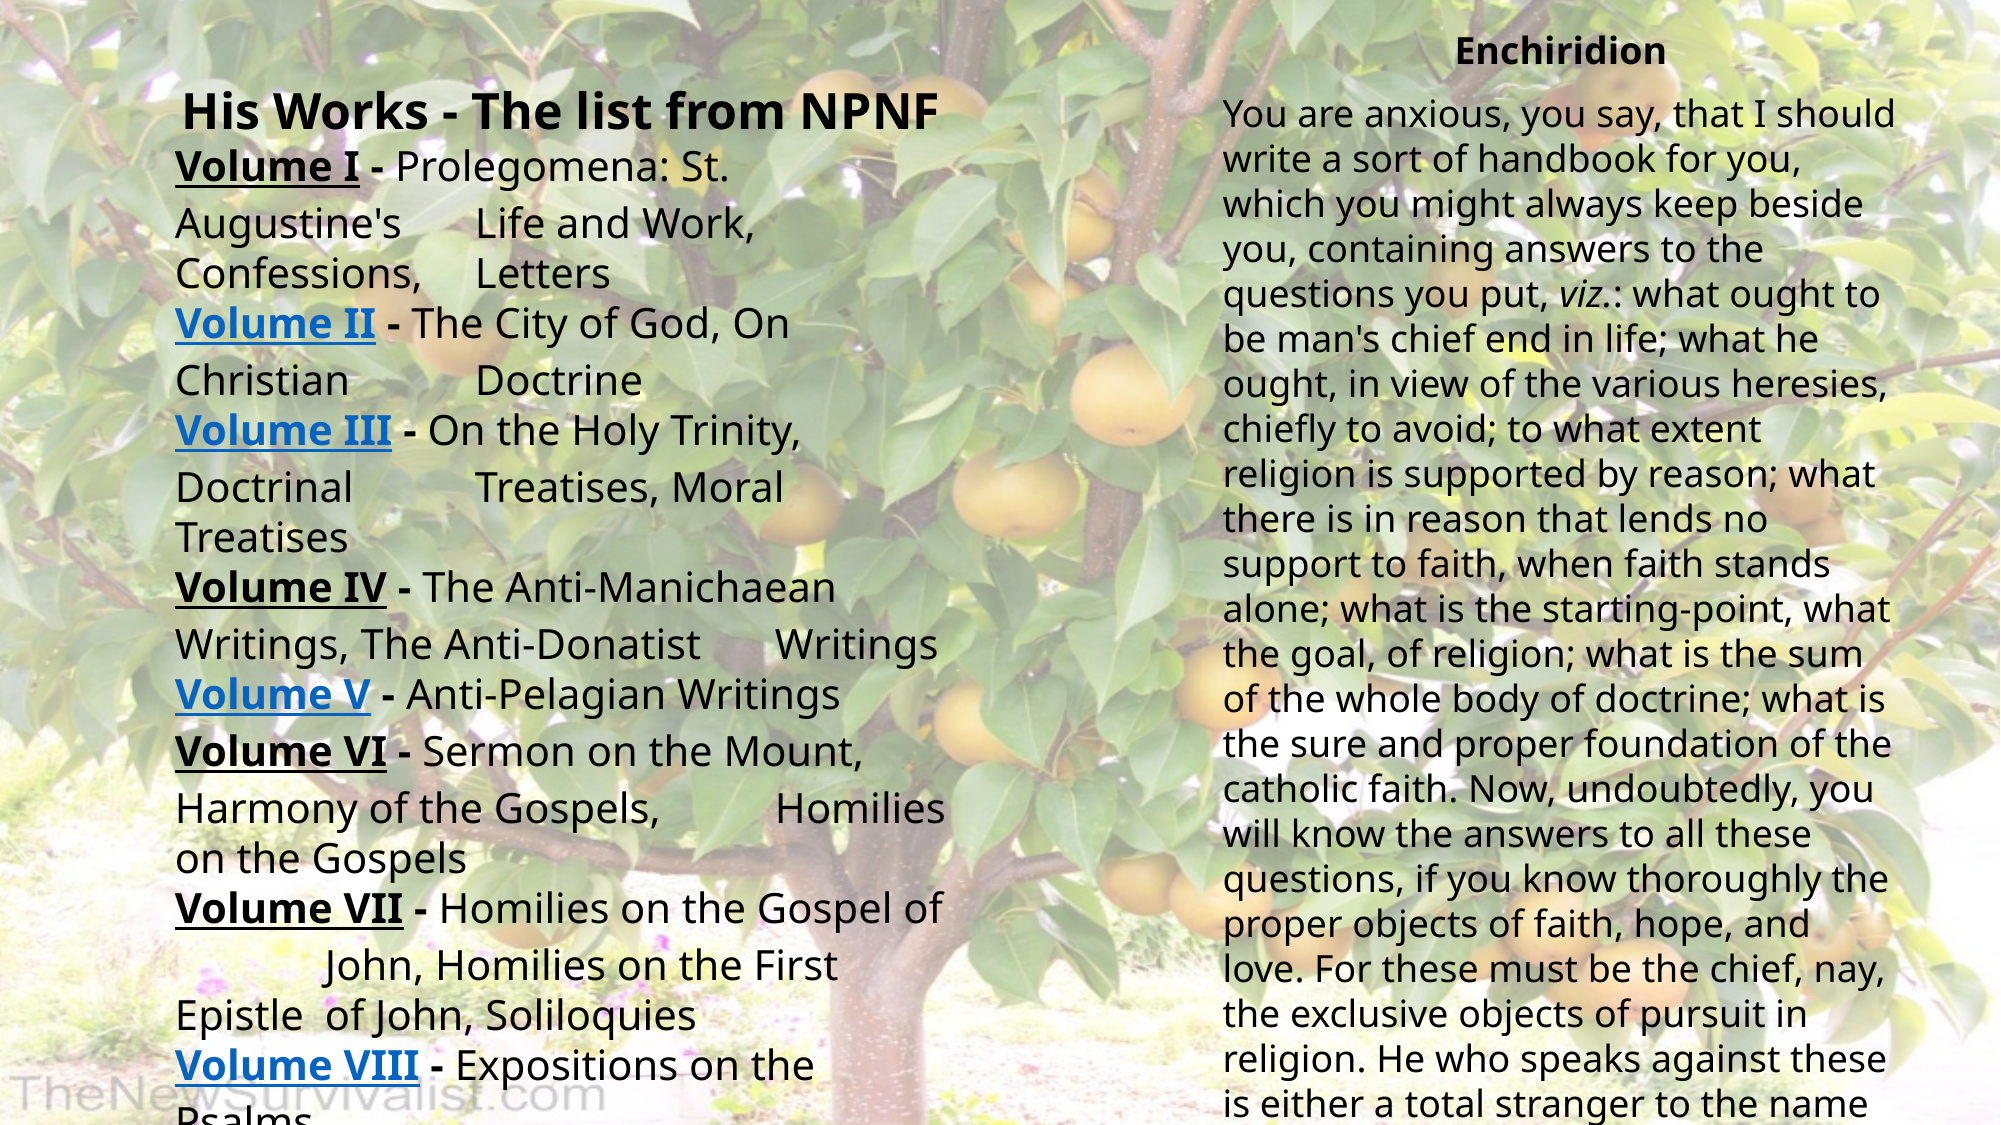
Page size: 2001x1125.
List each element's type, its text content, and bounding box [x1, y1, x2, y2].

text_box Enchiridion You are anxious, you say, that I should write a sort of handbook for you, which you might always keep beside you, containing answers to the questions you put, viz.: what ought to be man's chief end in life; what he ought, in view of the various heresies, chiefly to avoid; to what extent religion is supported by reason; what there is in reason that lends no support to faith, when faith stands alone; what is the starting-point, what the goal, of religion; what is the sum of the whole body of doctrine; what is the sure and proper foundation of the catholic faith. Now, undoubtedly, you will know the answers to all these questions, if you know thoroughly the proper objects of faith, hope, and love. For these must be the chief, nay, the exclusive objects of pursuit in religion. He who speaks against these is either a total stranger to the name of Christ, or is a heretic. [1207, 0, 1915, 1125]
text_box His Works - The list from NPNF Volume I - Prolegomena: St. Augustine's Life and Work, Confessions, Letters Volume II - The City of God, On Christian Doctrine Volume III - On the Holy Trinity, Doctrinal Treatises, Moral Treatises Volume IV - The Anti-Manichaean Writings, The Anti-Donatist Writings Volume V - Anti-Pelagian Writings Volume VI - Sermon on the Mount, Harmony of the Gospels, Homilies on the Gospels Volume VII - Homilies on the Gospel of John, Homilies on the First Epistle of John, Soliloquies Volume VIII - Expositions on the Psalms [160, 72, 962, 1125]
